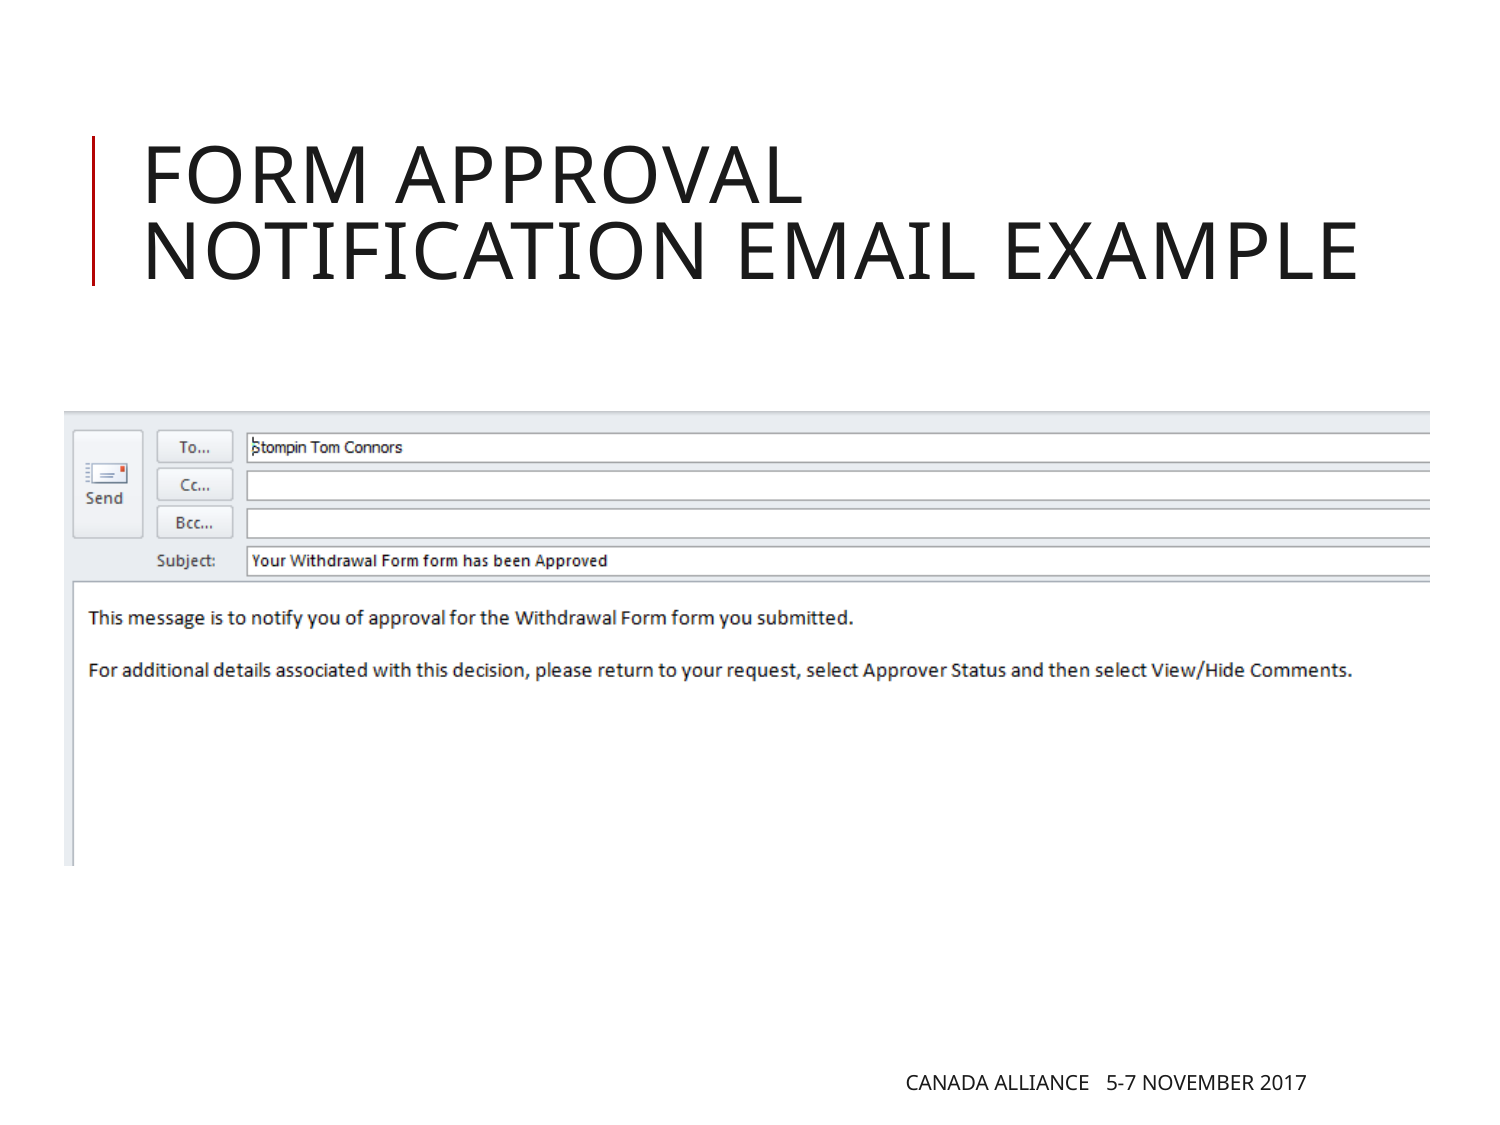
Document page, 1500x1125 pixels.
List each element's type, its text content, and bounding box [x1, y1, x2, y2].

footer Canada Alliance 5-7 November 2017 [595, 1061, 1322, 1107]
picture [63, 411, 1431, 866]
title FORM Approval Notification email example [126, 96, 1378, 342]
